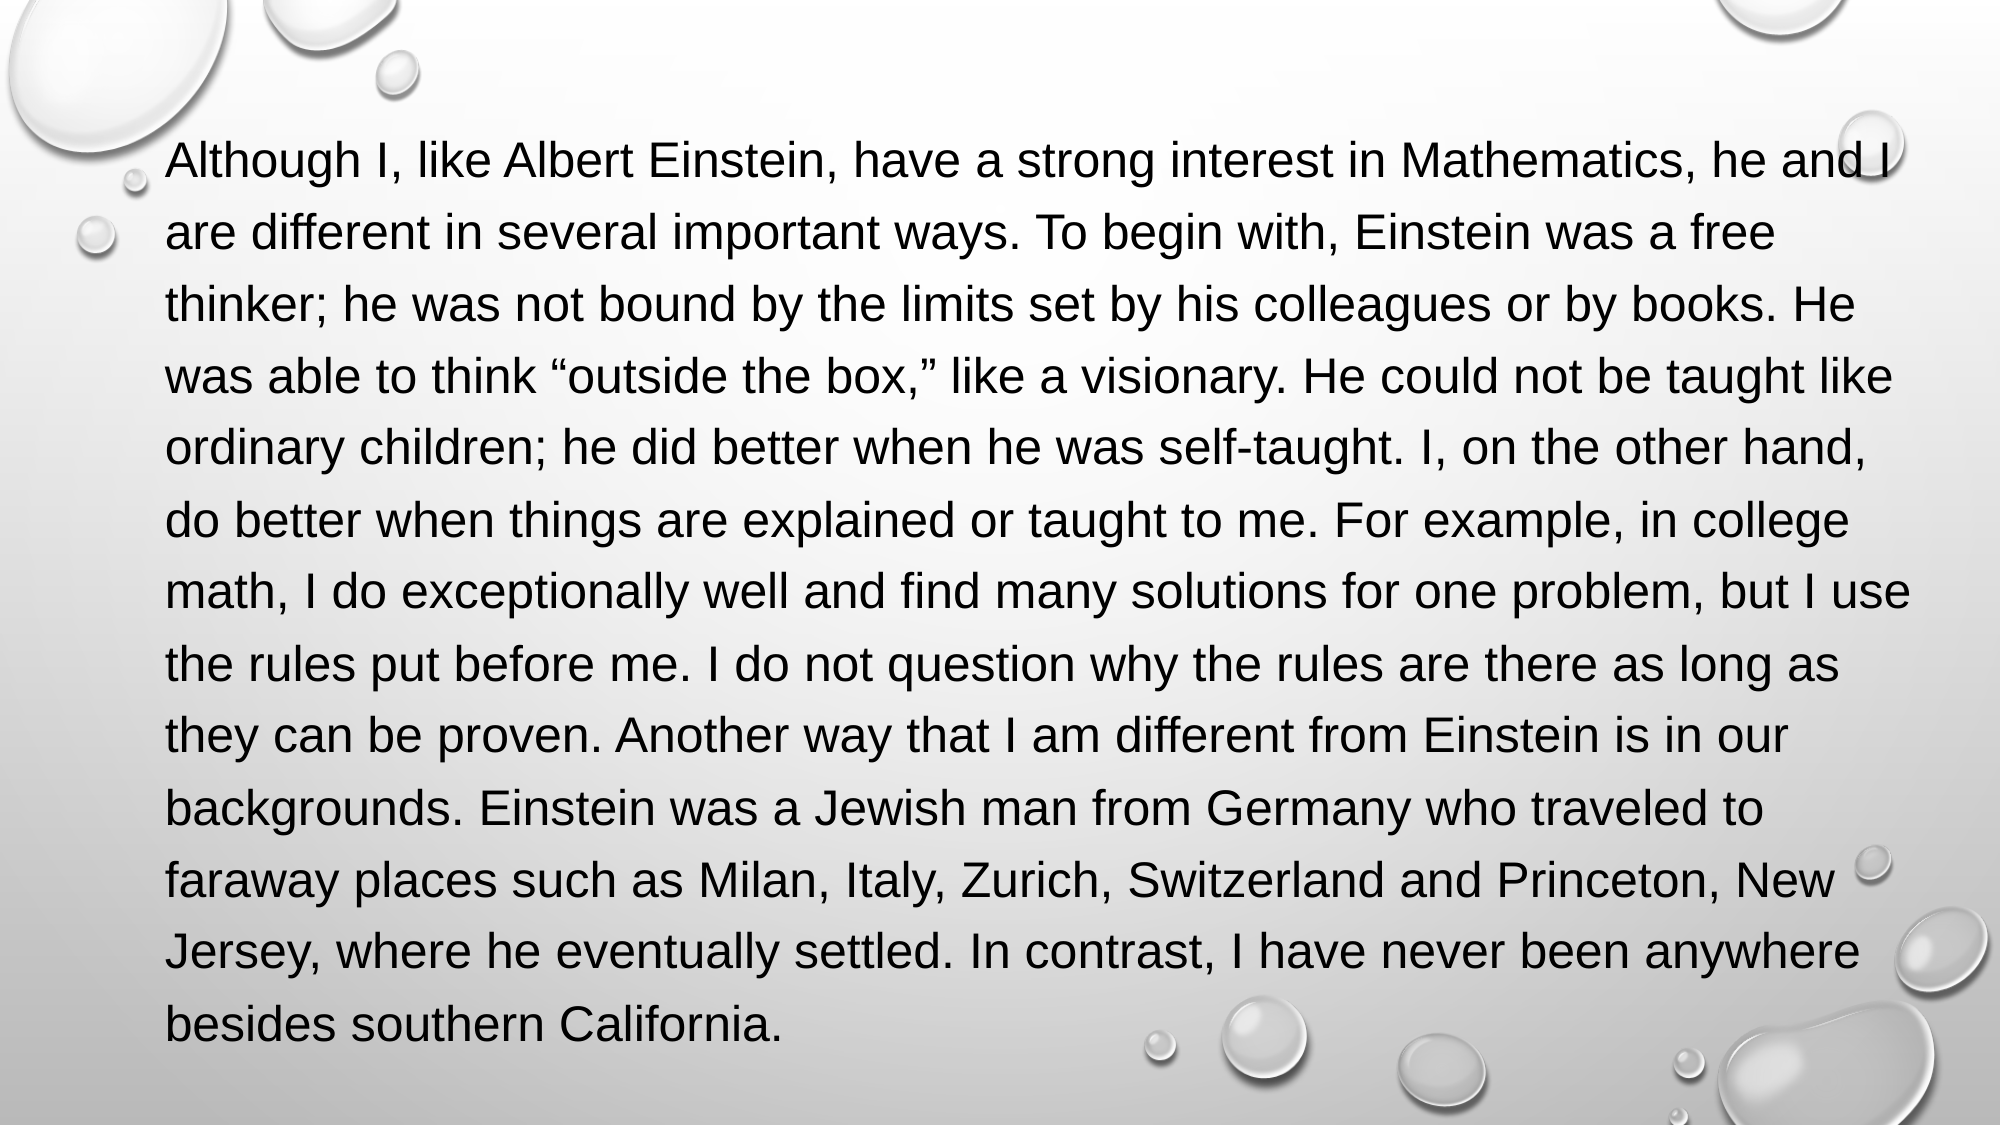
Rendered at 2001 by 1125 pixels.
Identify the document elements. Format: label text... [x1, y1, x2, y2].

list Although I, like Albert Einstein, have a strong interest in Mathematics, he and I are different in several important ways. To begin with, Einstein was a free thinker; he was not bound by the limits set by his colleagues or by books. He was able to think “outside the box,” like a visionary. He could not be taught like ordinary children; he did better when he was self-taught. I, on the other hand, do better when things are explained or taught to me. For example, in college math, I do exceptionally well and find many solutions for one problem, but I use the rules put before me. I do not question why the rules are there as long as they can be proven. Another way that I am different from Einstein is in our backgrounds. Einstein was a Jewish man from Germany who traveled to faraway places such as Milan, Italy, Zurich, Switzerland and Princeton, New Jersey, where he eventually settled. In contrast, I have never been anywhere besides southern California. [149, 107, 1936, 1023]
picture [0, 0, 2000, 1125]
